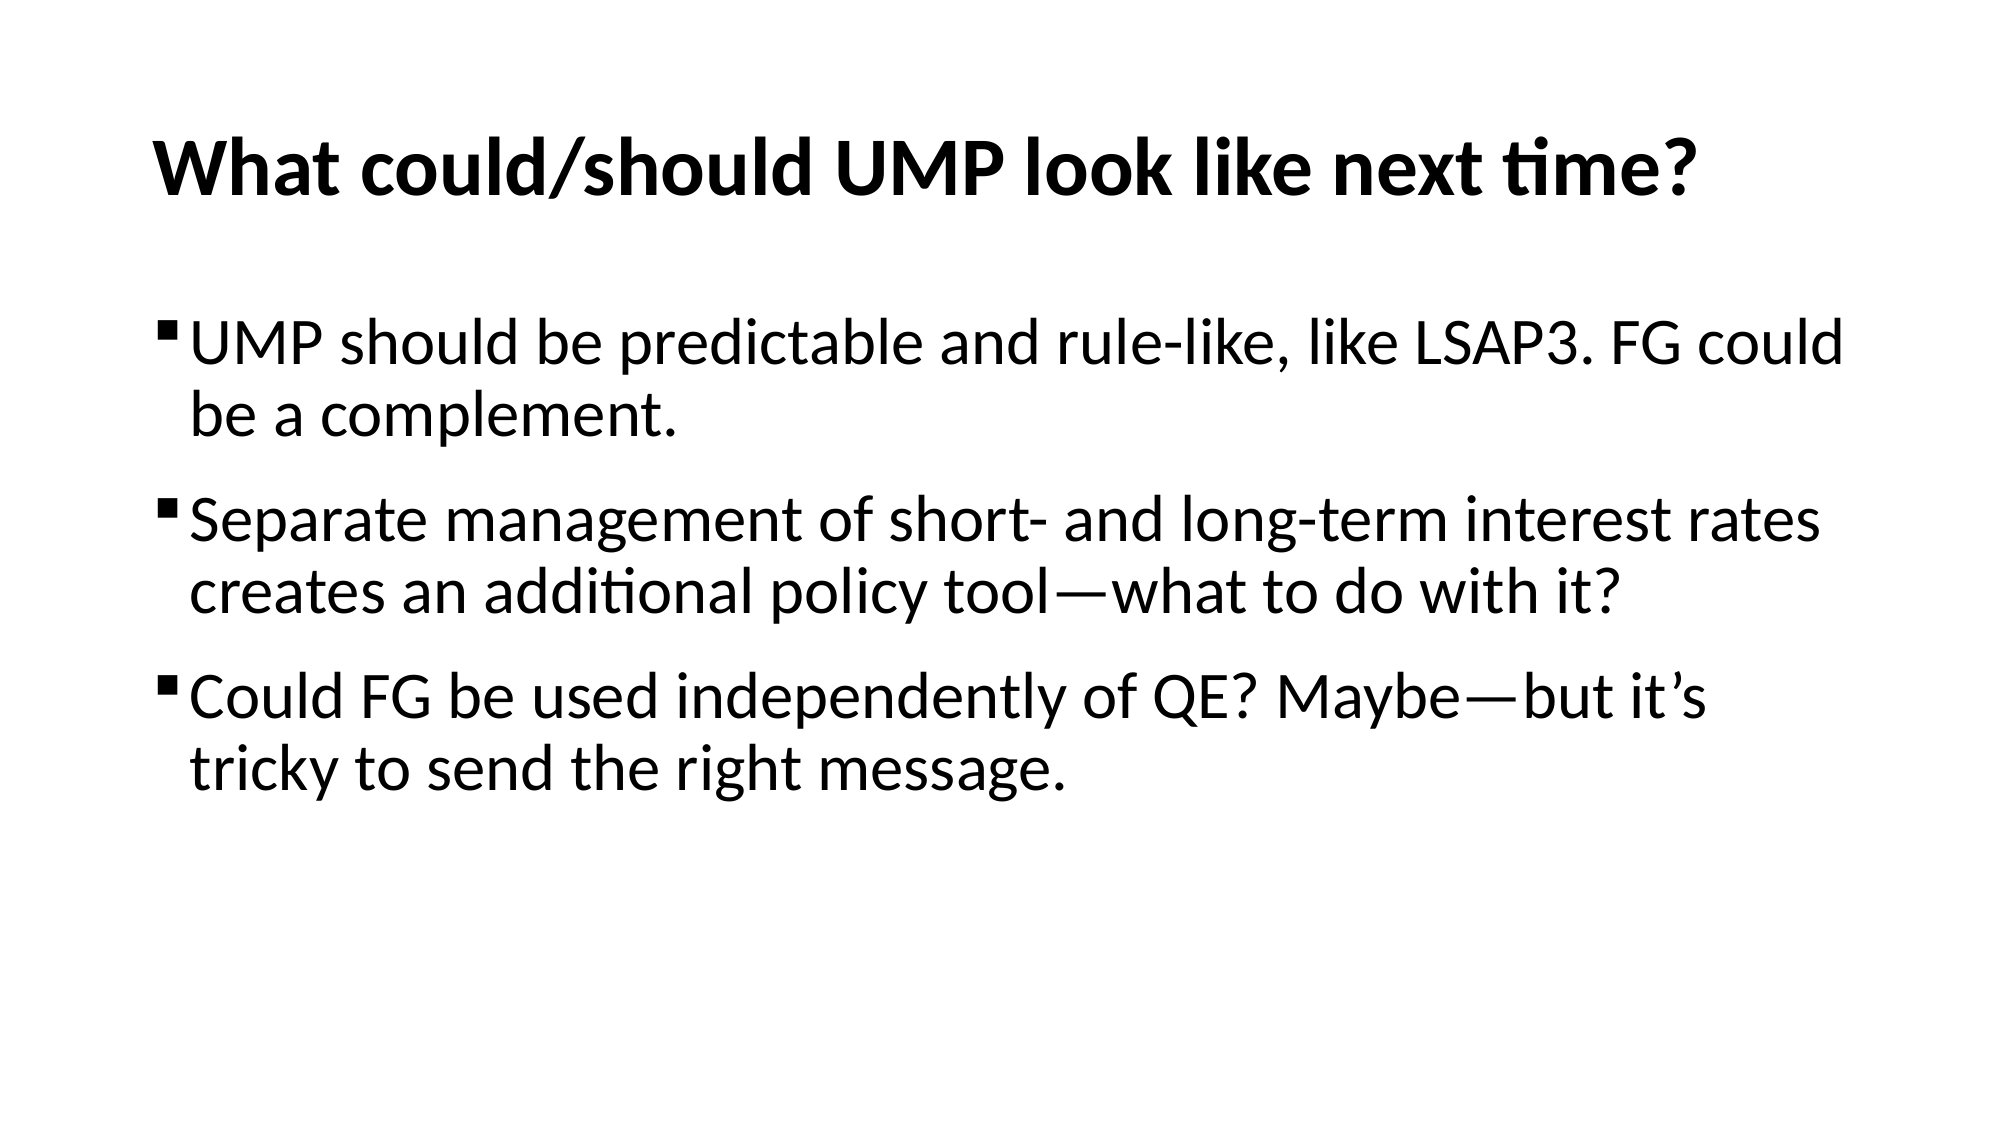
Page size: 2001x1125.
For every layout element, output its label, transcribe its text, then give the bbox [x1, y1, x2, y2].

title What could/should UMP look like next time? [137, 59, 1863, 278]
list UMP should be predictable and rule-like, like LSAP3. FG could be a complement. Separate management of short- and long-term interest rates creates an additional policy tool—what to do with it? Could FG be used independently of QE? Maybe—but it’s tricky to send the right message. [137, 299, 1863, 1014]
